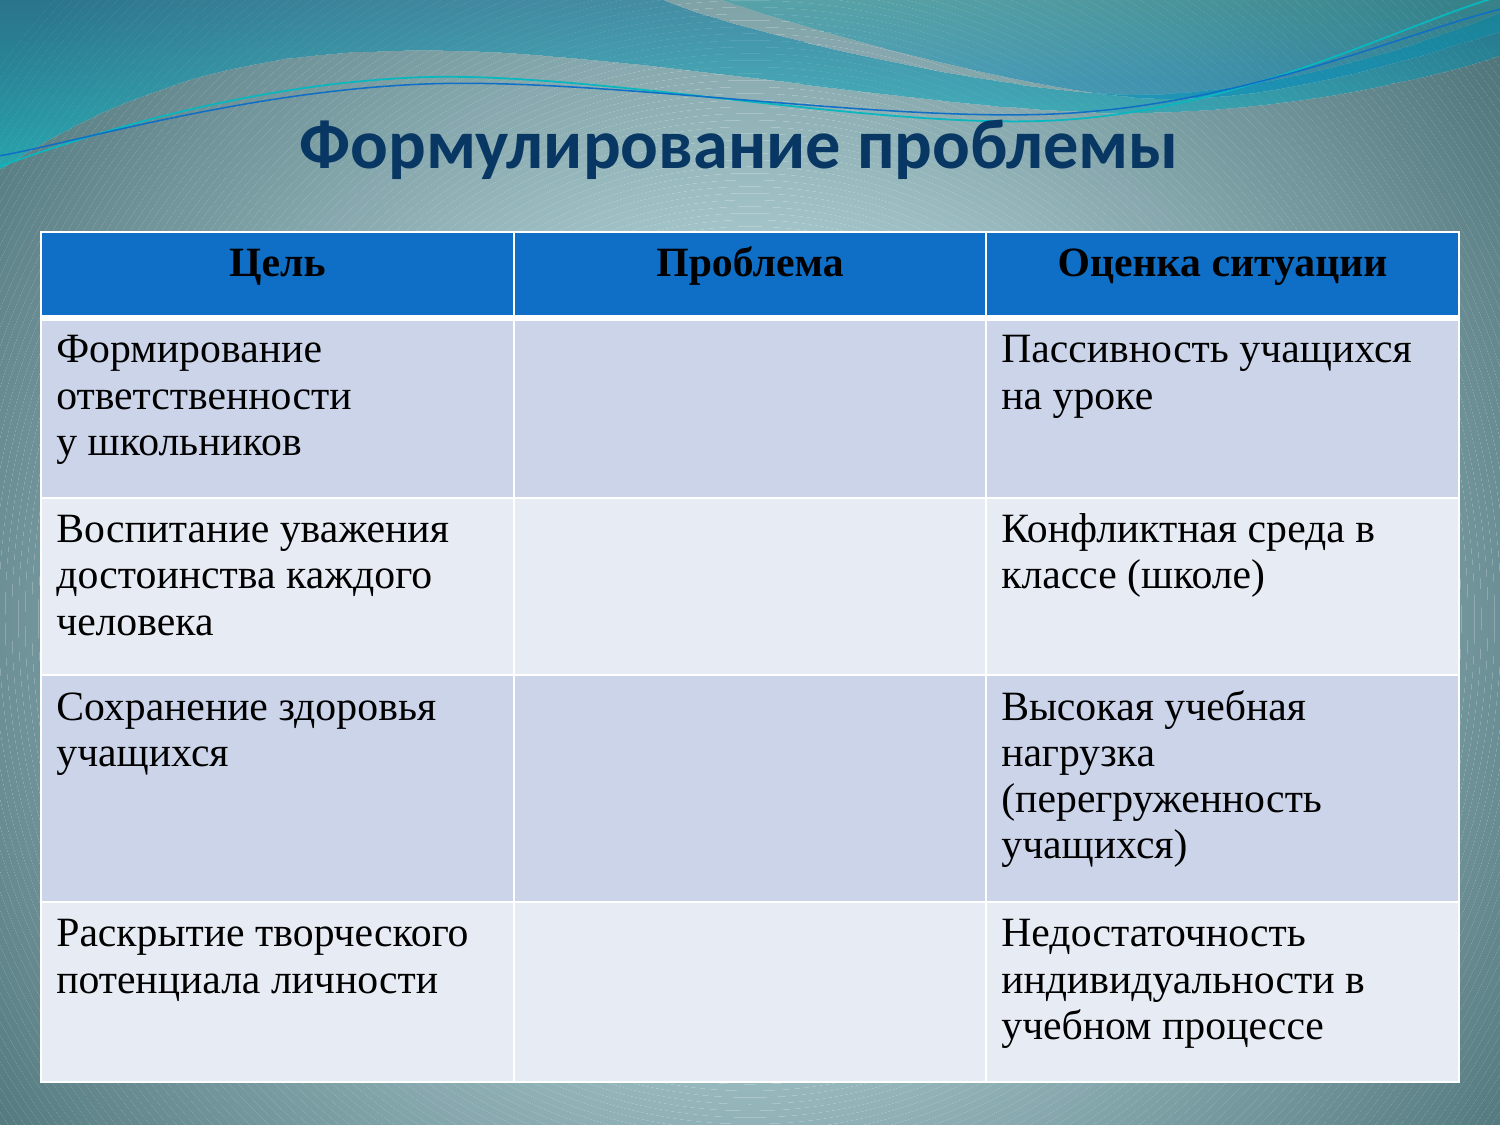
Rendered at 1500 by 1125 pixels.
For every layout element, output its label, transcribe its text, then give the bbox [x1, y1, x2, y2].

table_cell Сохранение здоровья учащихся [42, 676, 513, 901]
table_cell [515, 321, 985, 497]
table_header Цель [42, 233, 513, 315]
table_cell [515, 676, 985, 901]
table_cell Раскрытие творческого потенциала личности [42, 903, 513, 1081]
table_cell Конфликтная среда в классе (школе) [987, 499, 1458, 674]
table_cell Недостаточность индивидуальности в учебном процессе [987, 903, 1458, 1081]
title Формулирование проблемы [64, 90, 1415, 183]
table_header Оценка ситуации [987, 233, 1458, 315]
table_cell [515, 903, 985, 1081]
table_cell Высокая учебная нагрузка (перегруженность учащихся) [987, 676, 1458, 901]
table_cell Воспитание уважения достоинства каждого человека [42, 499, 513, 674]
table_cell Пассивность учащихся на уроке [987, 321, 1458, 497]
table_cell [515, 499, 985, 674]
table_cell Формирование ответственности у школьников [42, 321, 513, 497]
table_header Проблема [515, 233, 985, 315]
